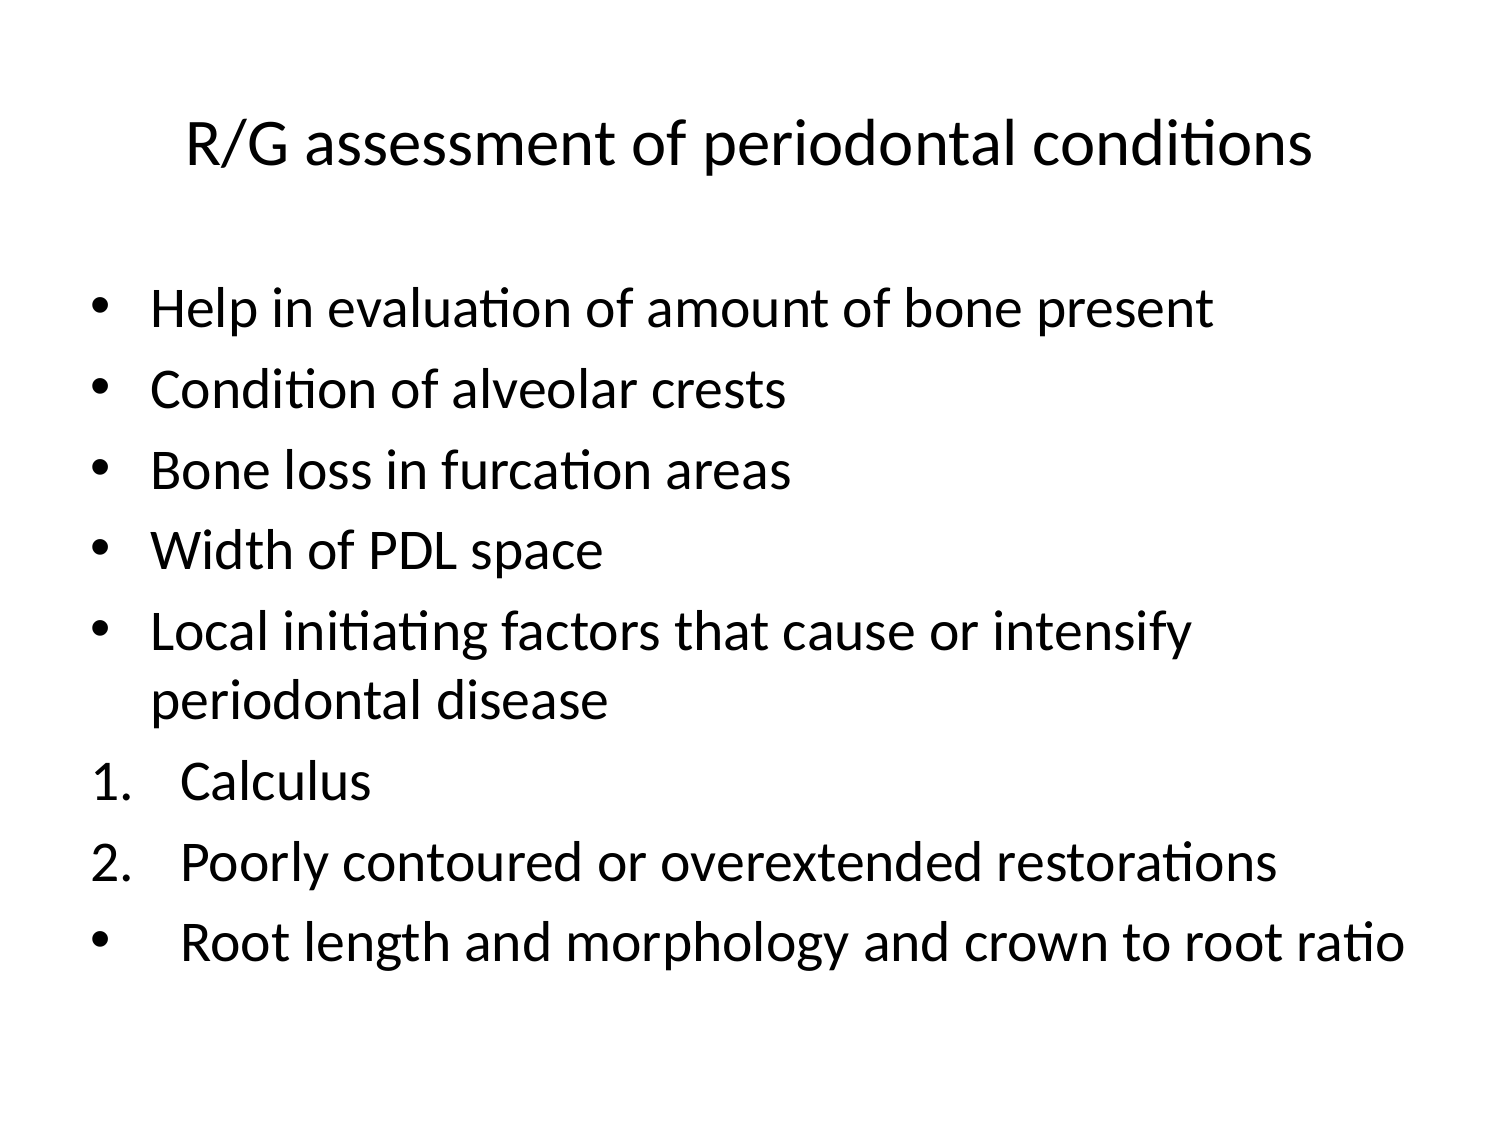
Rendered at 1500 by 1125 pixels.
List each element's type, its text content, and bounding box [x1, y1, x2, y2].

title R/G assessment of periodontal conditions [75, 45, 1425, 233]
list Help in evaluation of amount of bone present Condition of alveolar crests Bone loss in furcation areas Width of PDL space Local initiating factors that cause or intensify periodontal disease Calculus Poorly contoured or overextended restorations Root length and morphology and crown to root ratio [75, 262, 1425, 1005]
